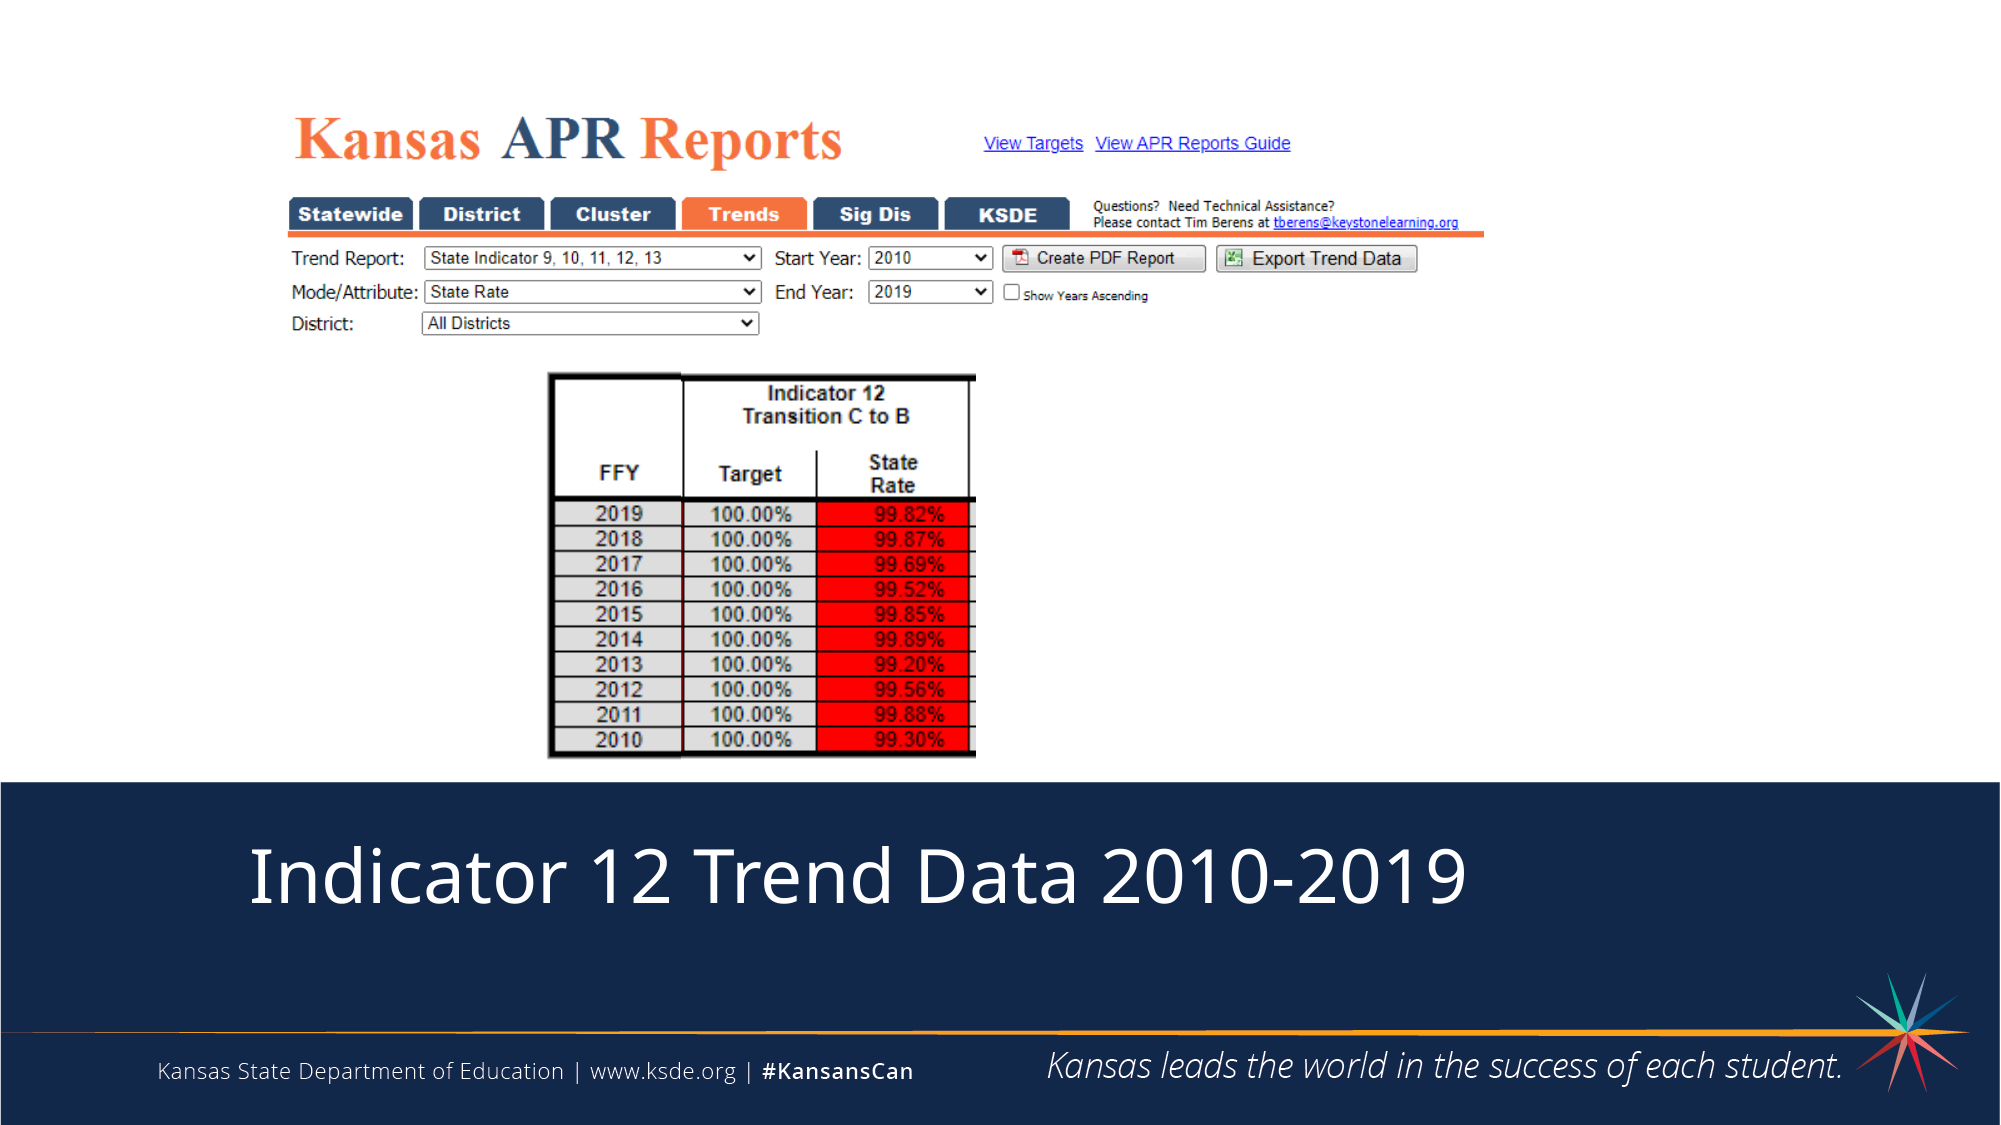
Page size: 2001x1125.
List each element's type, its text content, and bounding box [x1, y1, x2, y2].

picture [0, 0, 2000, 1125]
title Indicator 12 Trend Data 2010-2019 [234, 831, 1945, 997]
